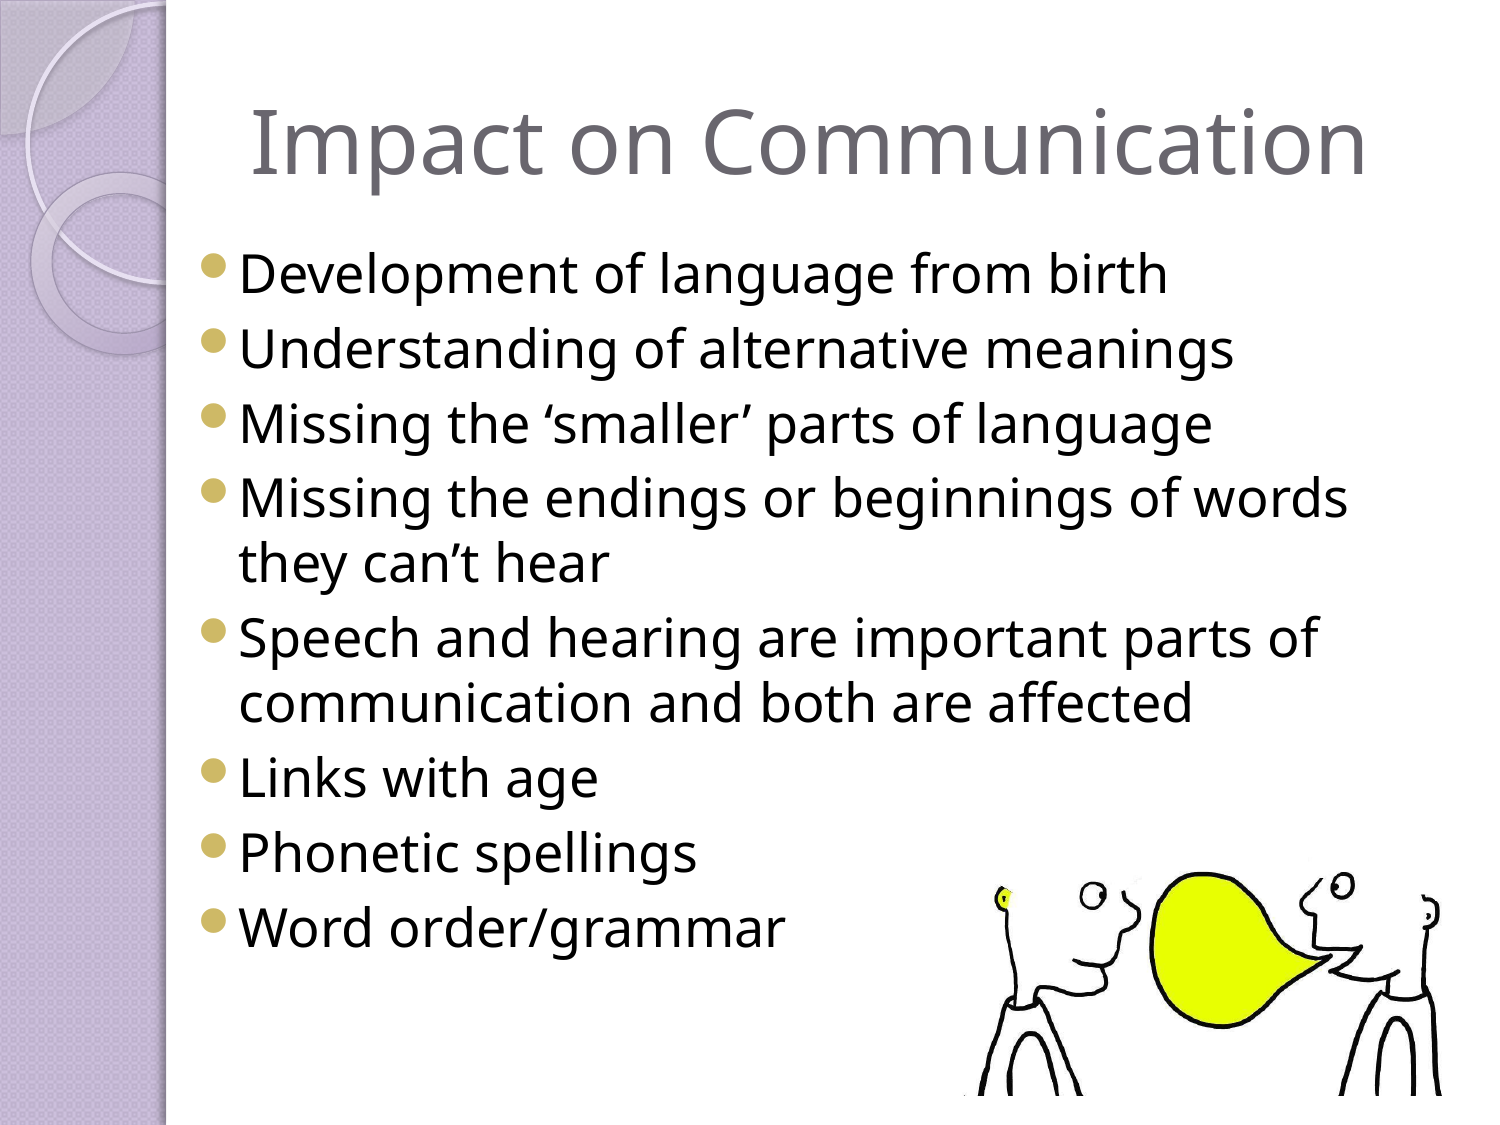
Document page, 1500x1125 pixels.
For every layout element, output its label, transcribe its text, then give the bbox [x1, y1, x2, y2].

picture [962, 857, 1453, 1096]
title Impact on Communication [235, 45, 1466, 231]
list Development of language from birth Understanding of alternative meanings Missing the ‘smaller’ parts of language Missing the endings or beginnings of words they can’t hear Speech and hearing are important parts of communication and both are affected Links with age Phonetic spellings Word order/grammar [171, 231, 1471, 982]
